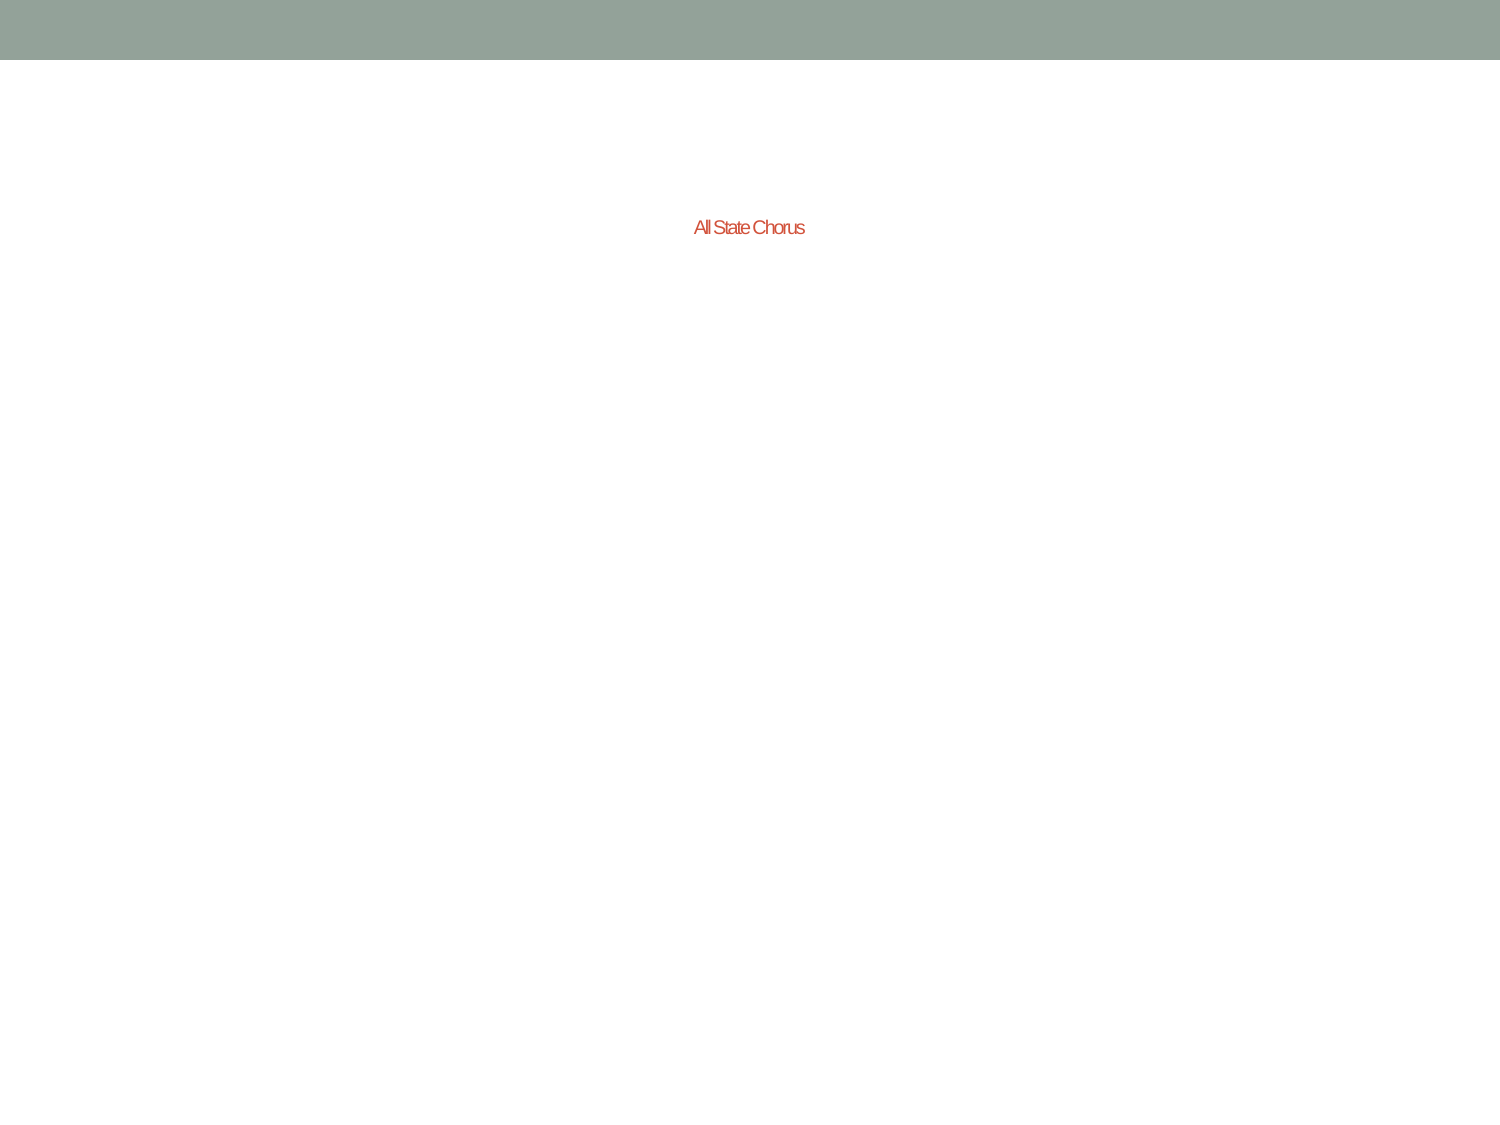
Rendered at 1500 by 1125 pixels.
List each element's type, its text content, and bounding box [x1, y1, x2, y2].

title All State Chorus [75, 87, 1425, 250]
